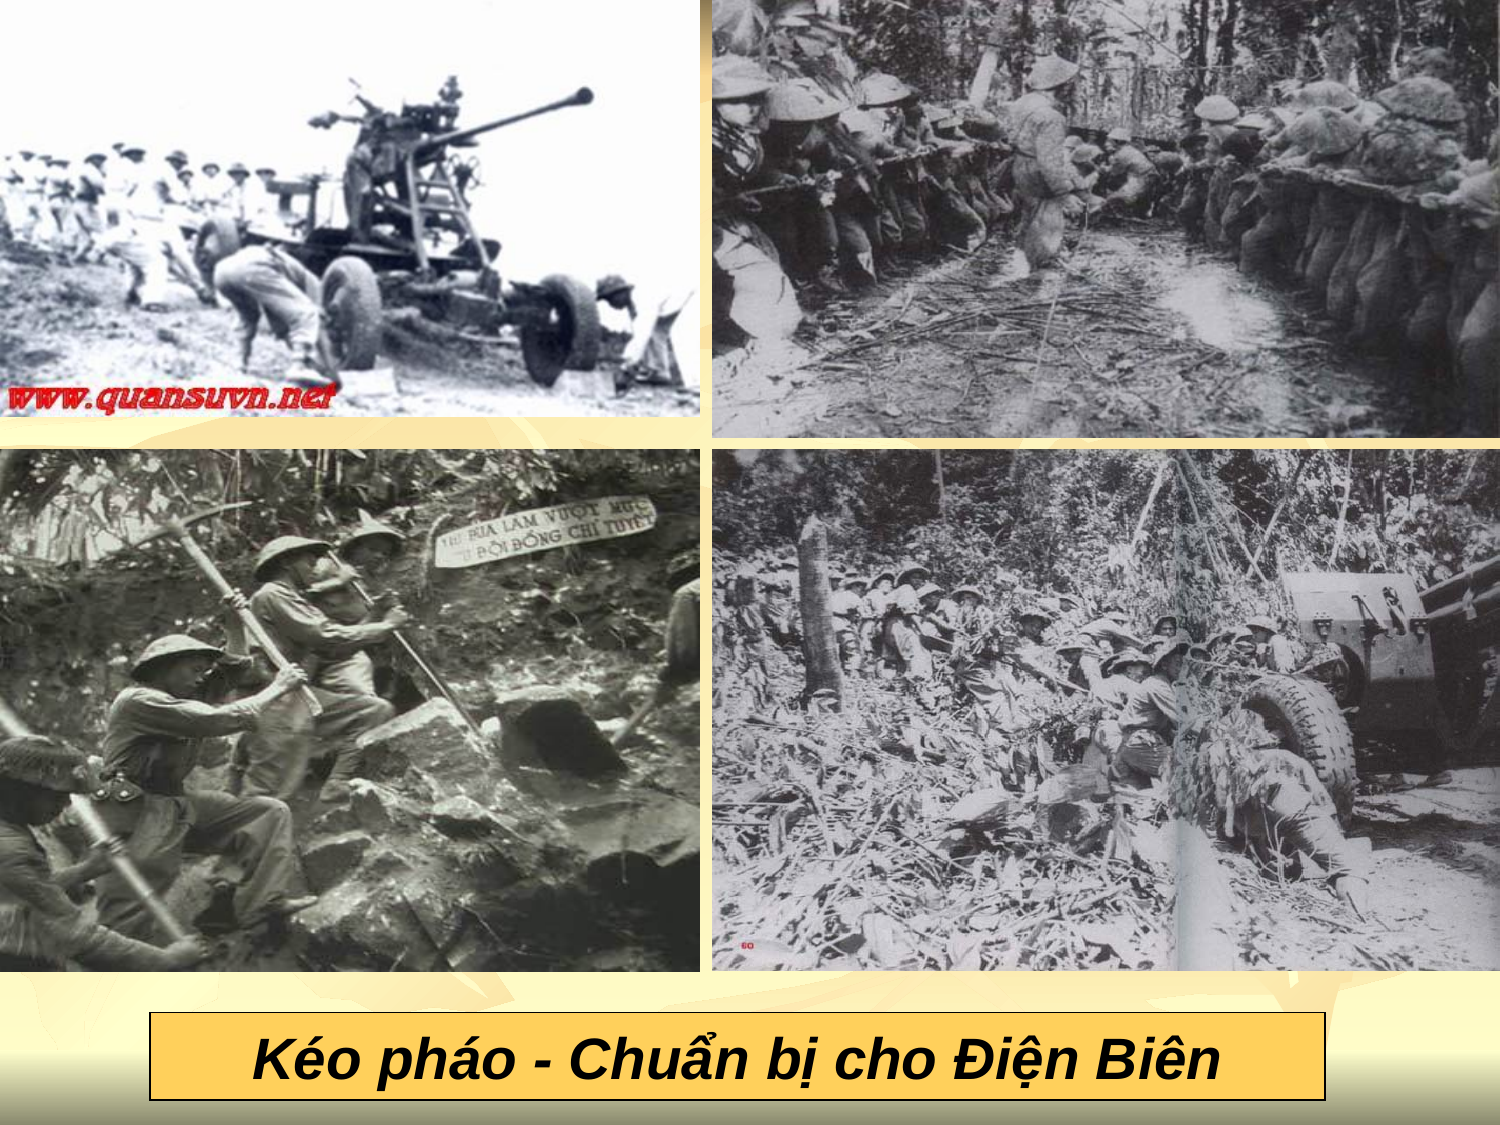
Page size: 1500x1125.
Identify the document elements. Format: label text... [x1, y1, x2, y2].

picture [0, 449, 701, 973]
text_box Kéo pháo - Chuẩn bị cho Điện Biên [150, 1012, 1325, 1100]
picture [712, 449, 1500, 972]
picture [712, 0, 1500, 438]
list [0, 0, 701, 417]
